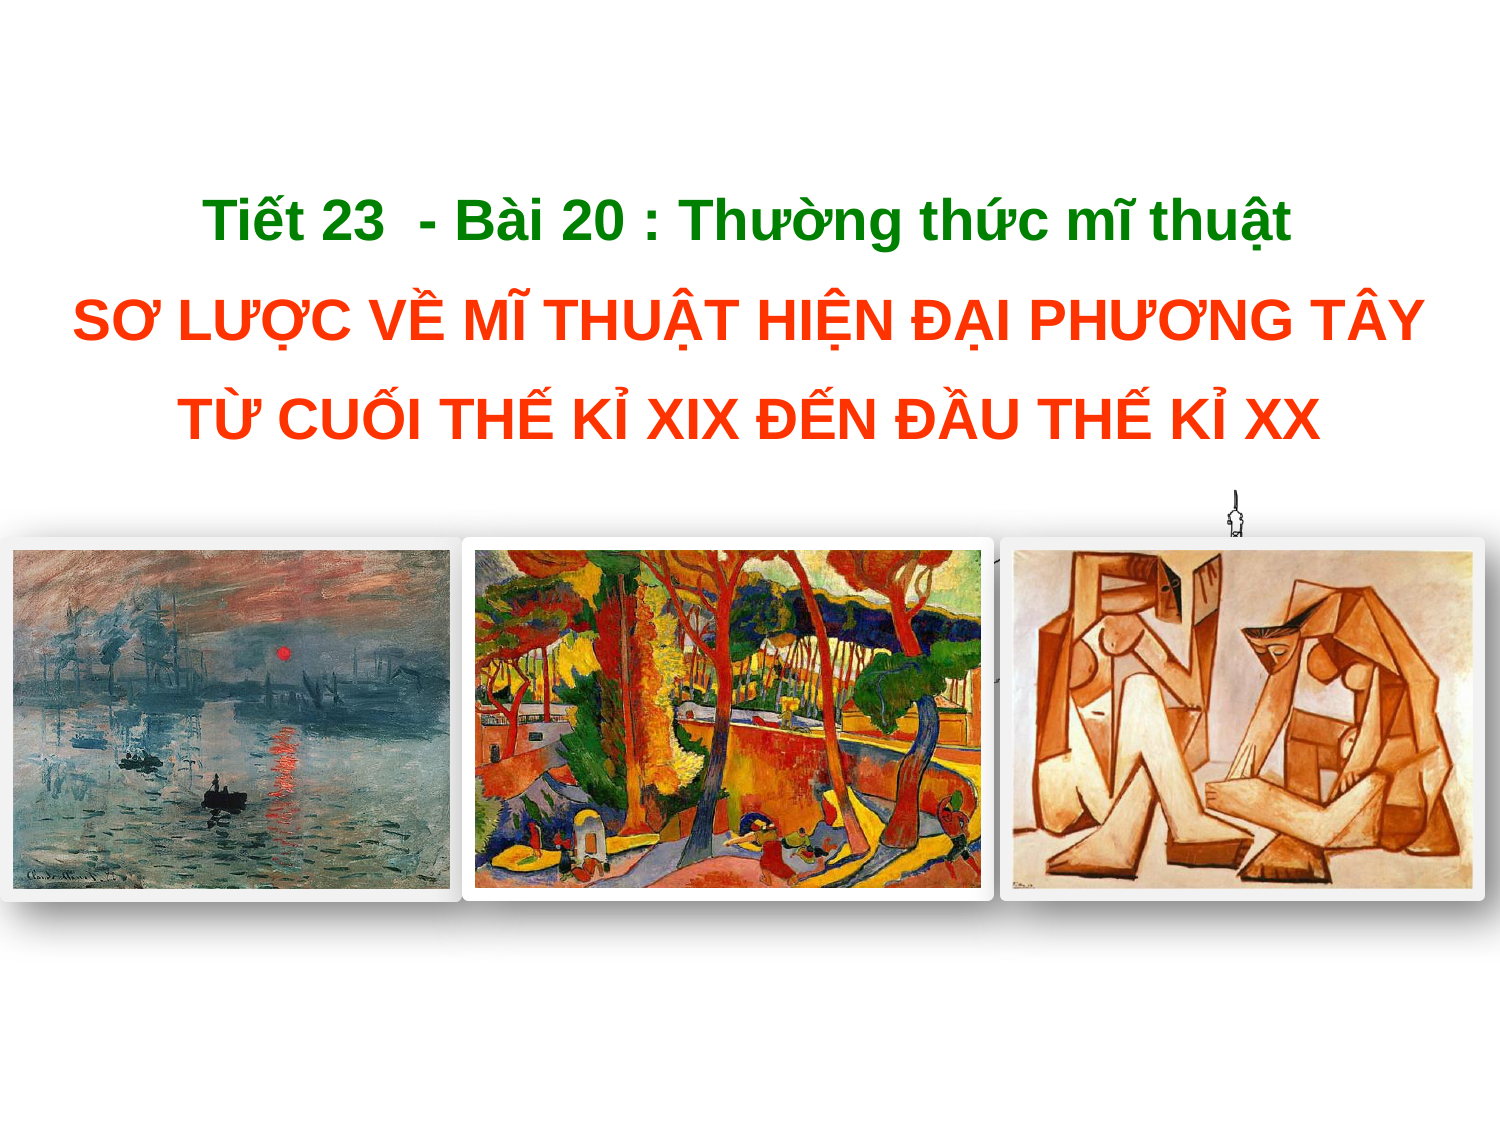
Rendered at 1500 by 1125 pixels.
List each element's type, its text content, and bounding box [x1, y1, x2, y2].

picture [474, 387, 1473, 890]
text_box Tiết 23 - Bài 20 : Thường thức mĩ thuật [187, 174, 1463, 260]
text_box SƠ LƯỢC VỀ MĨ THUẬT HIỆN ĐẠI PHƯƠNG TÂY TỪ CUỐI THẾ KỈ XIX ĐẾN ĐẦU THẾ KỈ XX [0, 274, 1500, 459]
picture [12, 549, 451, 890]
